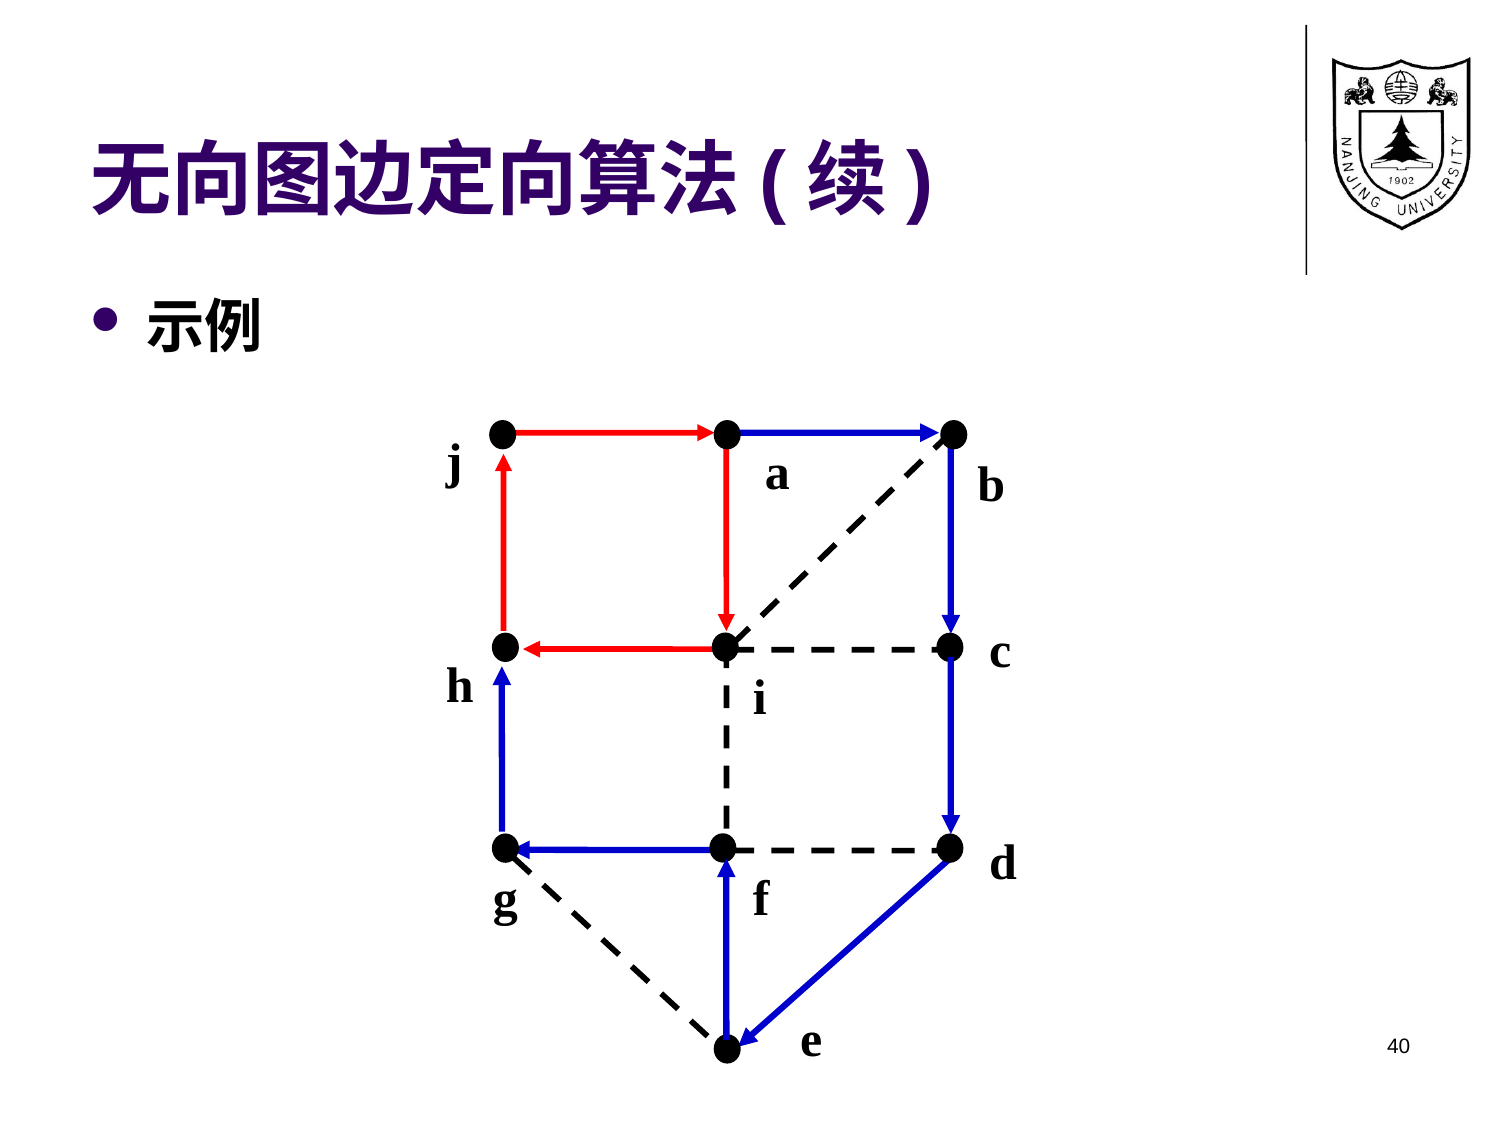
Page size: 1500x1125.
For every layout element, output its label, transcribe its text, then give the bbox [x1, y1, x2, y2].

title 无向图边定向算法(续) [75, 20, 1313, 233]
slide_number 40 [1074, 1024, 1426, 1101]
list 示例 [75, 282, 1425, 386]
picture [1328, 51, 1481, 235]
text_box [430, 420, 1034, 1076]
